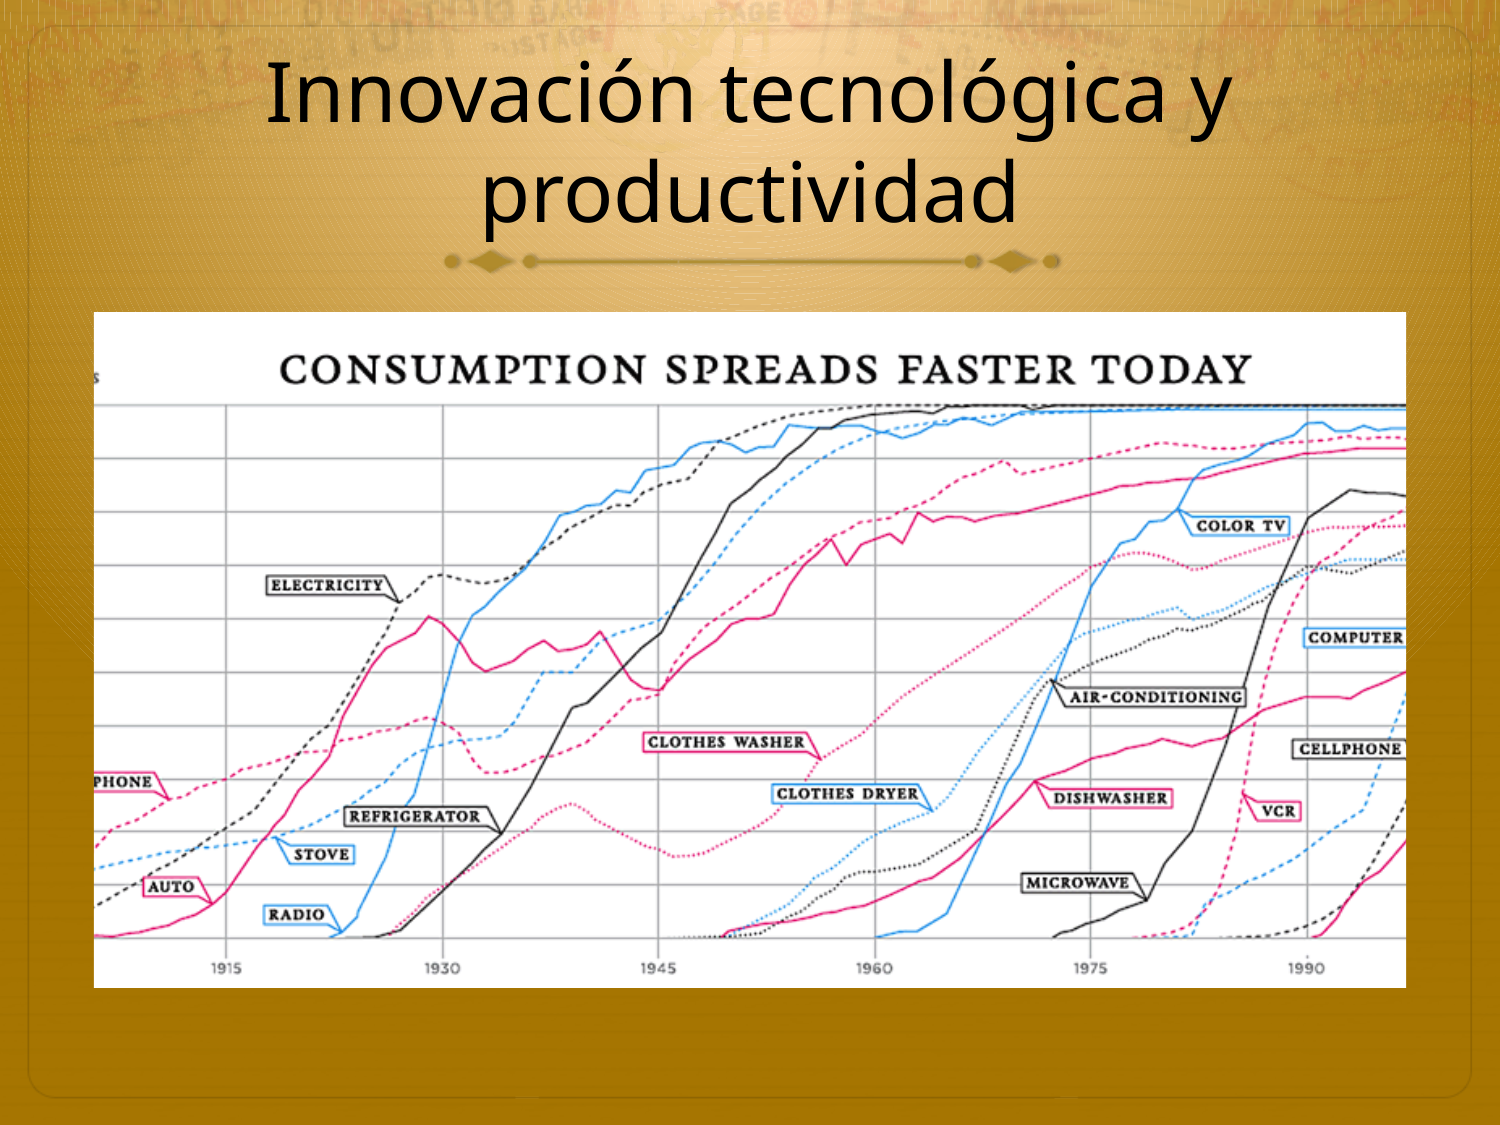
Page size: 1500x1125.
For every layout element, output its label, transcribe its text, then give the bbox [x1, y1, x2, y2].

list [93, 312, 1407, 988]
picture [0, 0, 1500, 1125]
title Innovación tecnológica y productividad [93, 45, 1407, 233]
